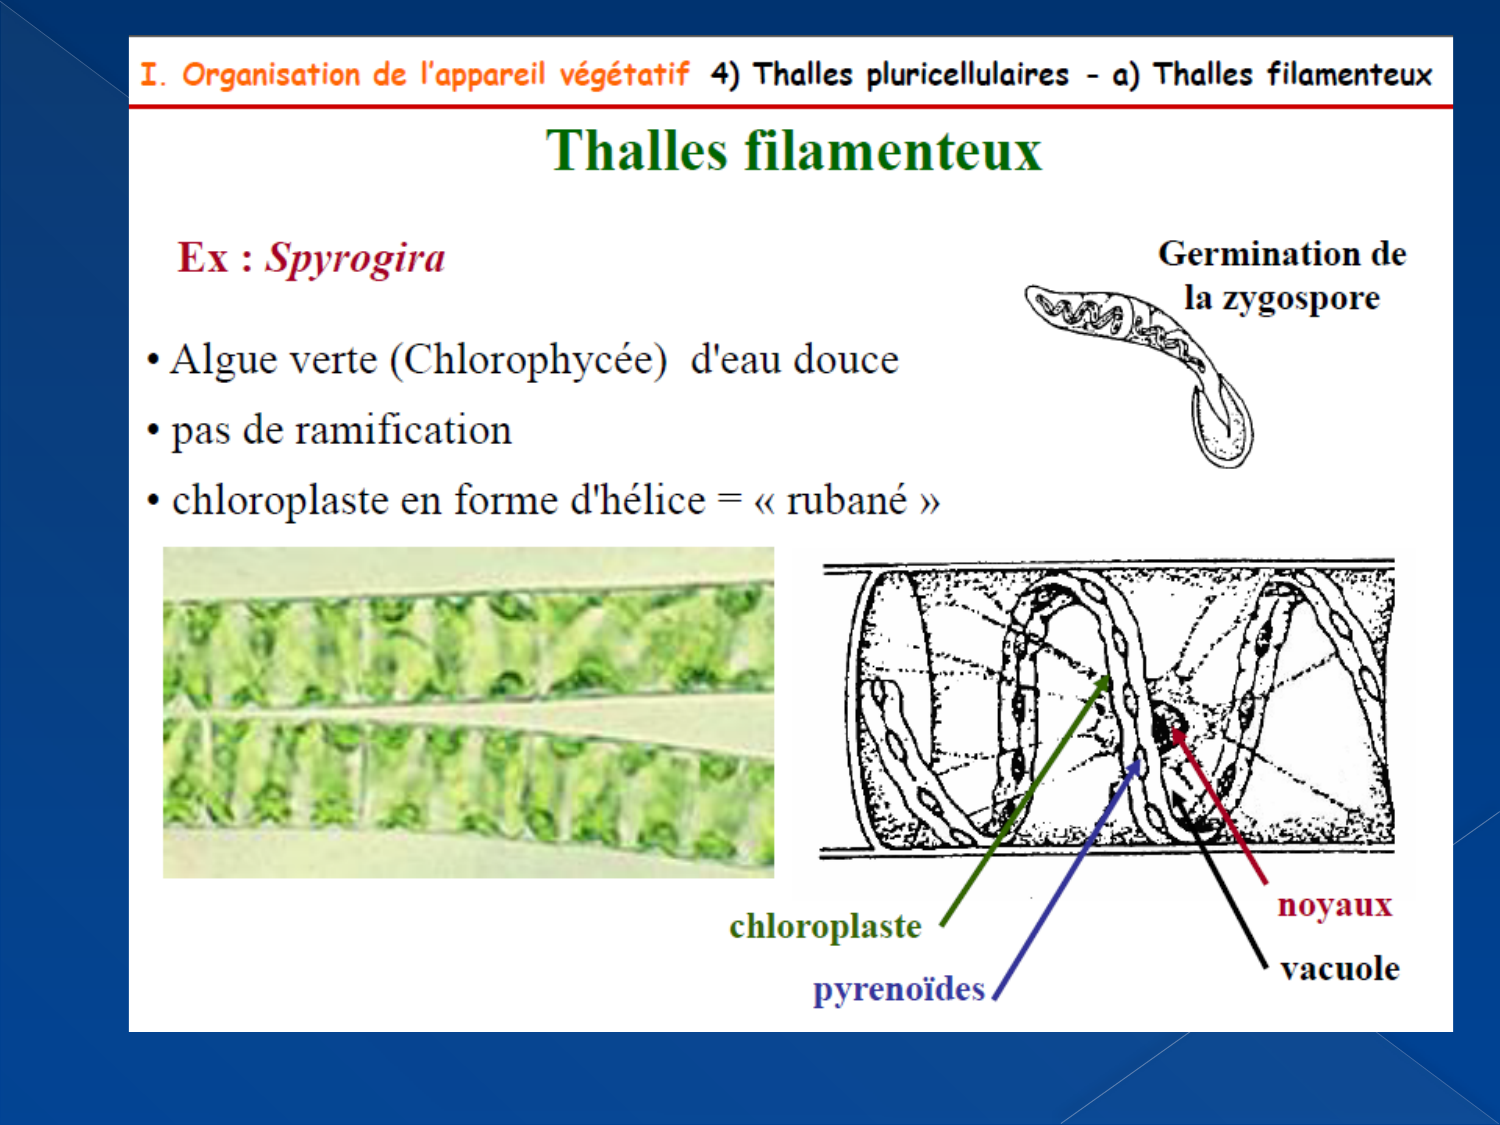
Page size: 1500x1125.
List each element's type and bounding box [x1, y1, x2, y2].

picture [128, 34, 1454, 1032]
